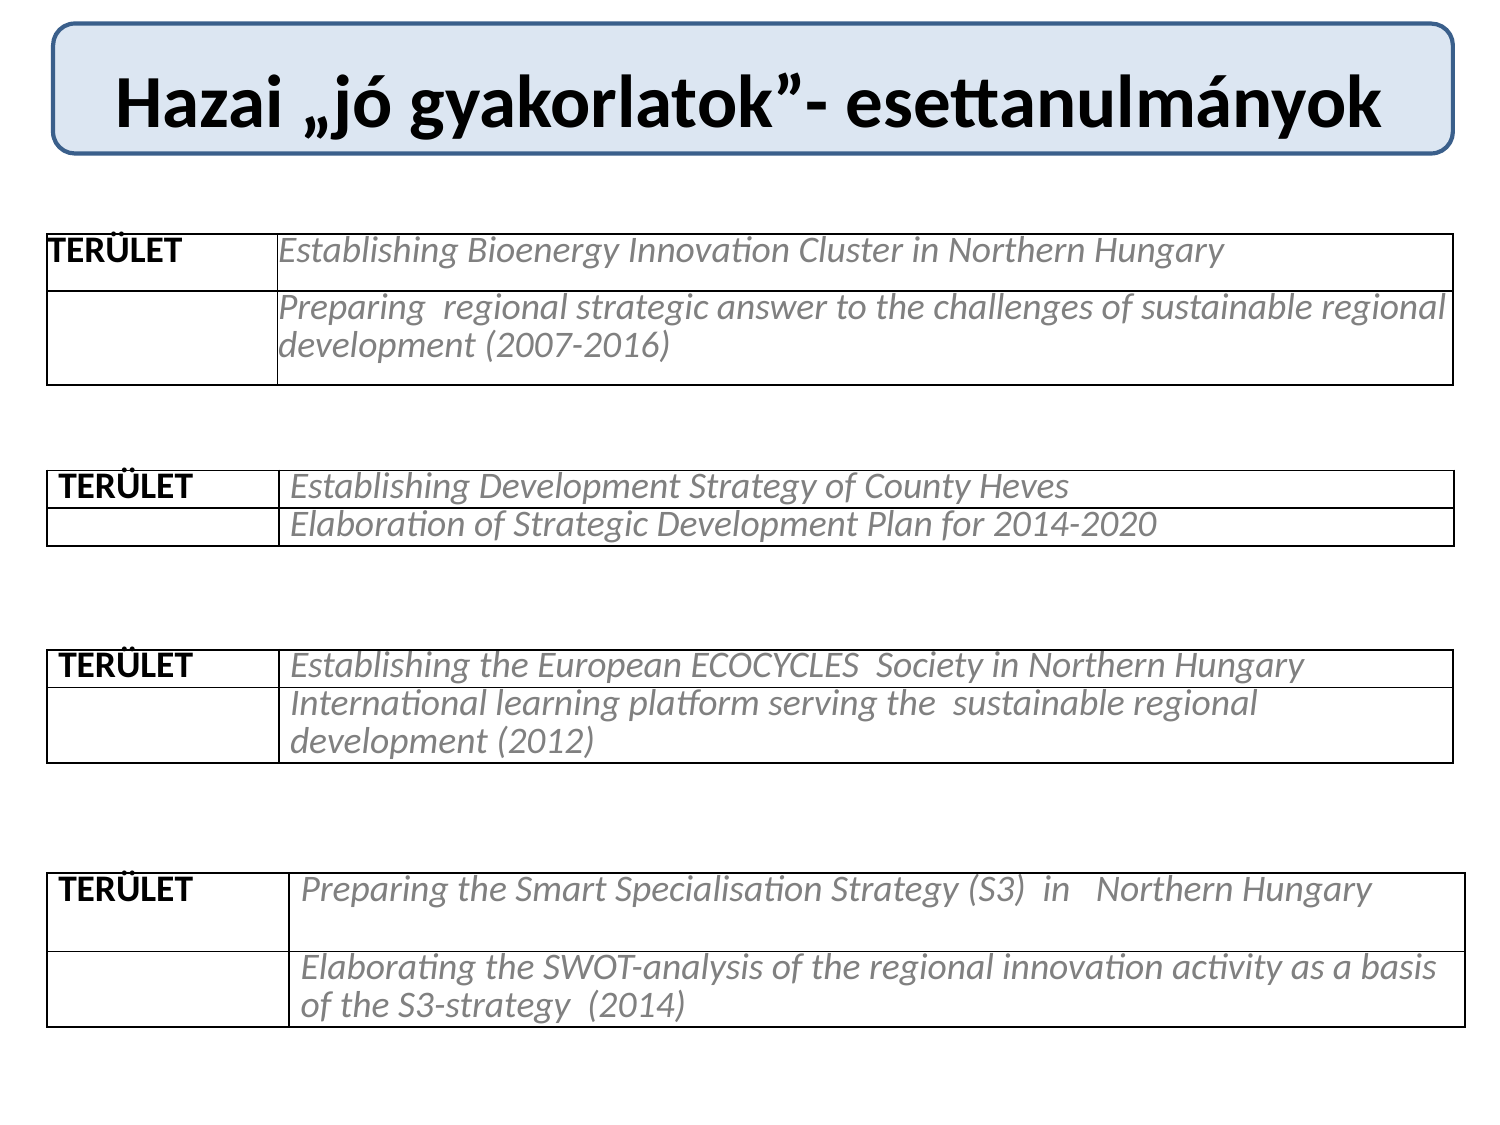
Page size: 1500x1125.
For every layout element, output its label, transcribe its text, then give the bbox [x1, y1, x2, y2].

table_header Establishing Bioenergy Innovation Cluster in Northern Hungary [278, 235, 1452, 290]
table_cell Elaborating the SWOT-analysis of the regional innovation activity as a basis of the S3-strategy (2014) [290, 952, 1464, 1026]
table_cell [48, 952, 288, 1026]
table_cell [48, 292, 277, 384]
text_box [58, 149, 1448, 156]
table_header Preparing the Smart Specialisation Strategy (S3) in Northern Hungary [290, 874, 1464, 951]
table_header TERÜLET [48, 235, 277, 290]
table_cell [48, 688, 278, 762]
table_cell International learning platform serving the sustainable regional development (2012) [280, 688, 1452, 762]
table_cell Preparing regional strategic answer to the challenges of sustainable regional development (2007-2016) [278, 292, 1452, 384]
table_header Establishing Development Strategy of County Heves [280, 471, 1453, 507]
title Hazai „jó gyakorlatok”- esettanulmányok [0, 45, 1500, 149]
table_header TERÜLET [48, 651, 278, 687]
table_header Establishing the European ECOCYCLES Society in Northern Hungary [280, 651, 1452, 687]
text_box [51, 21, 1455, 45]
table_cell Elaboration of Strategic Development Plan for 2014-2020 [280, 509, 1453, 545]
table_cell [48, 509, 278, 545]
table_header TERÜLET [48, 874, 288, 951]
table_header TERÜLET [48, 471, 278, 507]
